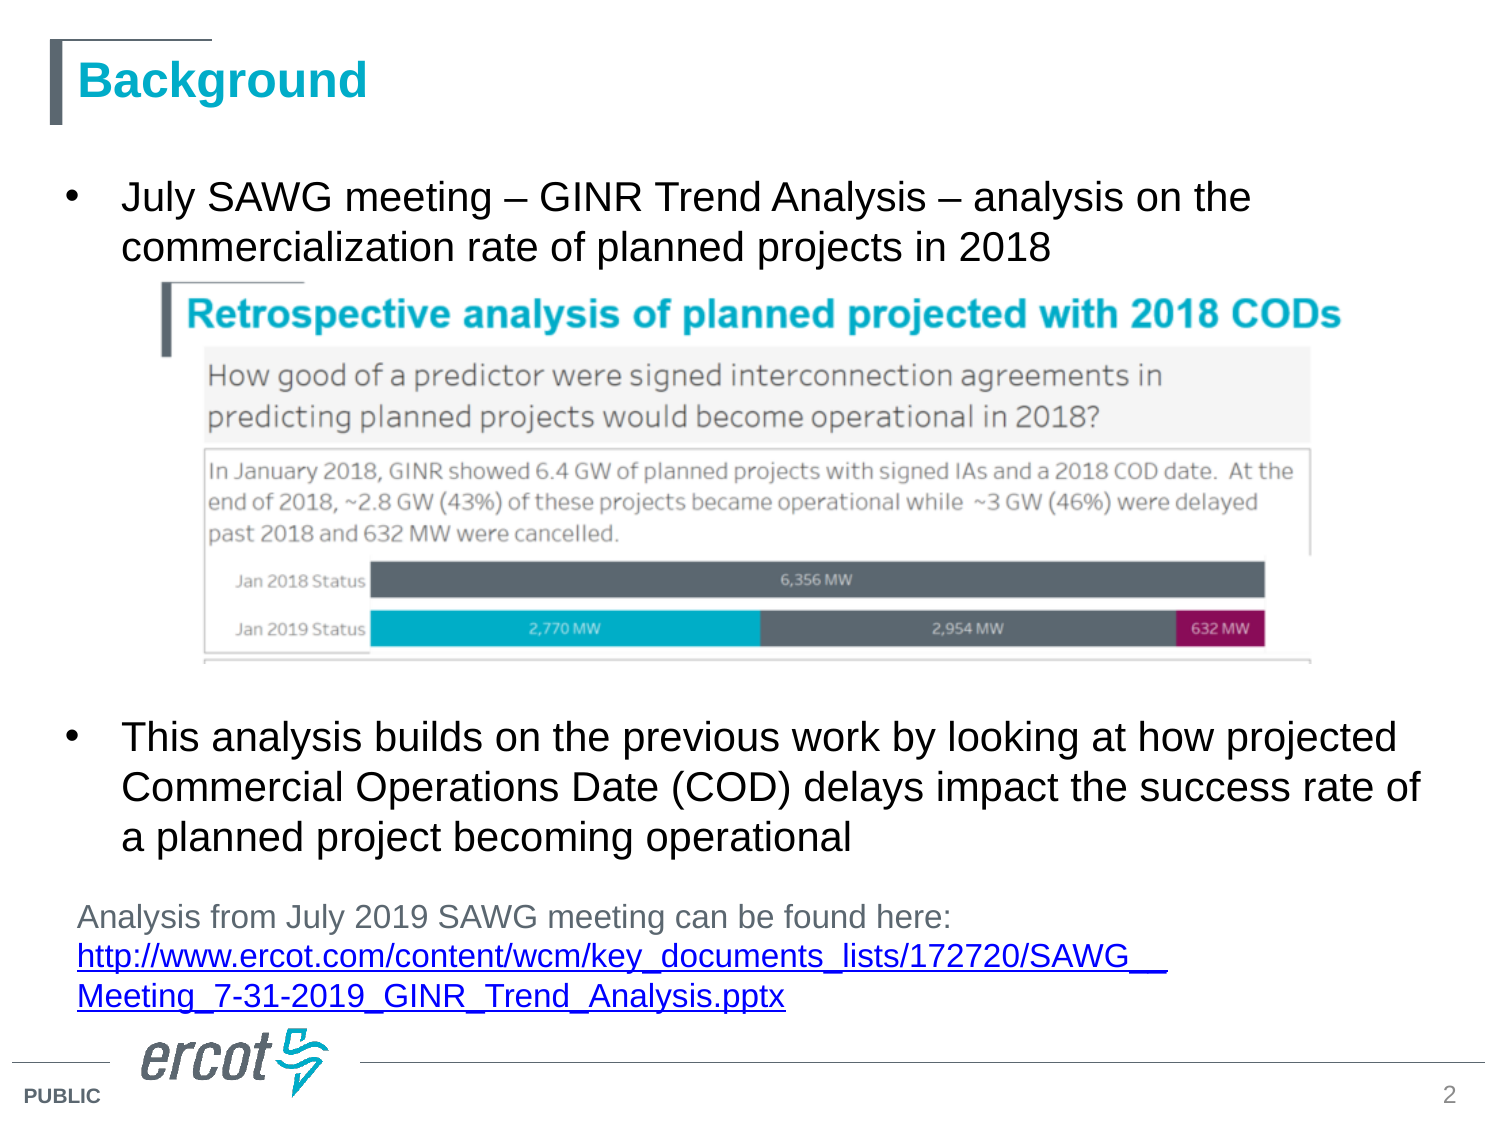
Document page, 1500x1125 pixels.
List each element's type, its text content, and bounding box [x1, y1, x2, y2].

text_box Analysis from July 2019 SAWG meeting can be found here: http://www.ercot.com/content/wcm/key_documents_lists/172720/SAWG__Meeting_7-31-2019_GINR_Trend_Analysis.pptx [62, 887, 1456, 1022]
title Background [62, 39, 1450, 125]
picture [137, 1024, 332, 1100]
picture [149, 274, 1393, 665]
list July SAWG meeting – GINR Trend Analysis – analysis on the commercialization rate of planned projects in 2018 This analysis builds on the previous work by looking at how projected Commercial Operations Date (COD) delays impact the success rate of a planned project becoming operational [50, 162, 1450, 972]
slide_number 2 [1412, 1076, 1488, 1112]
